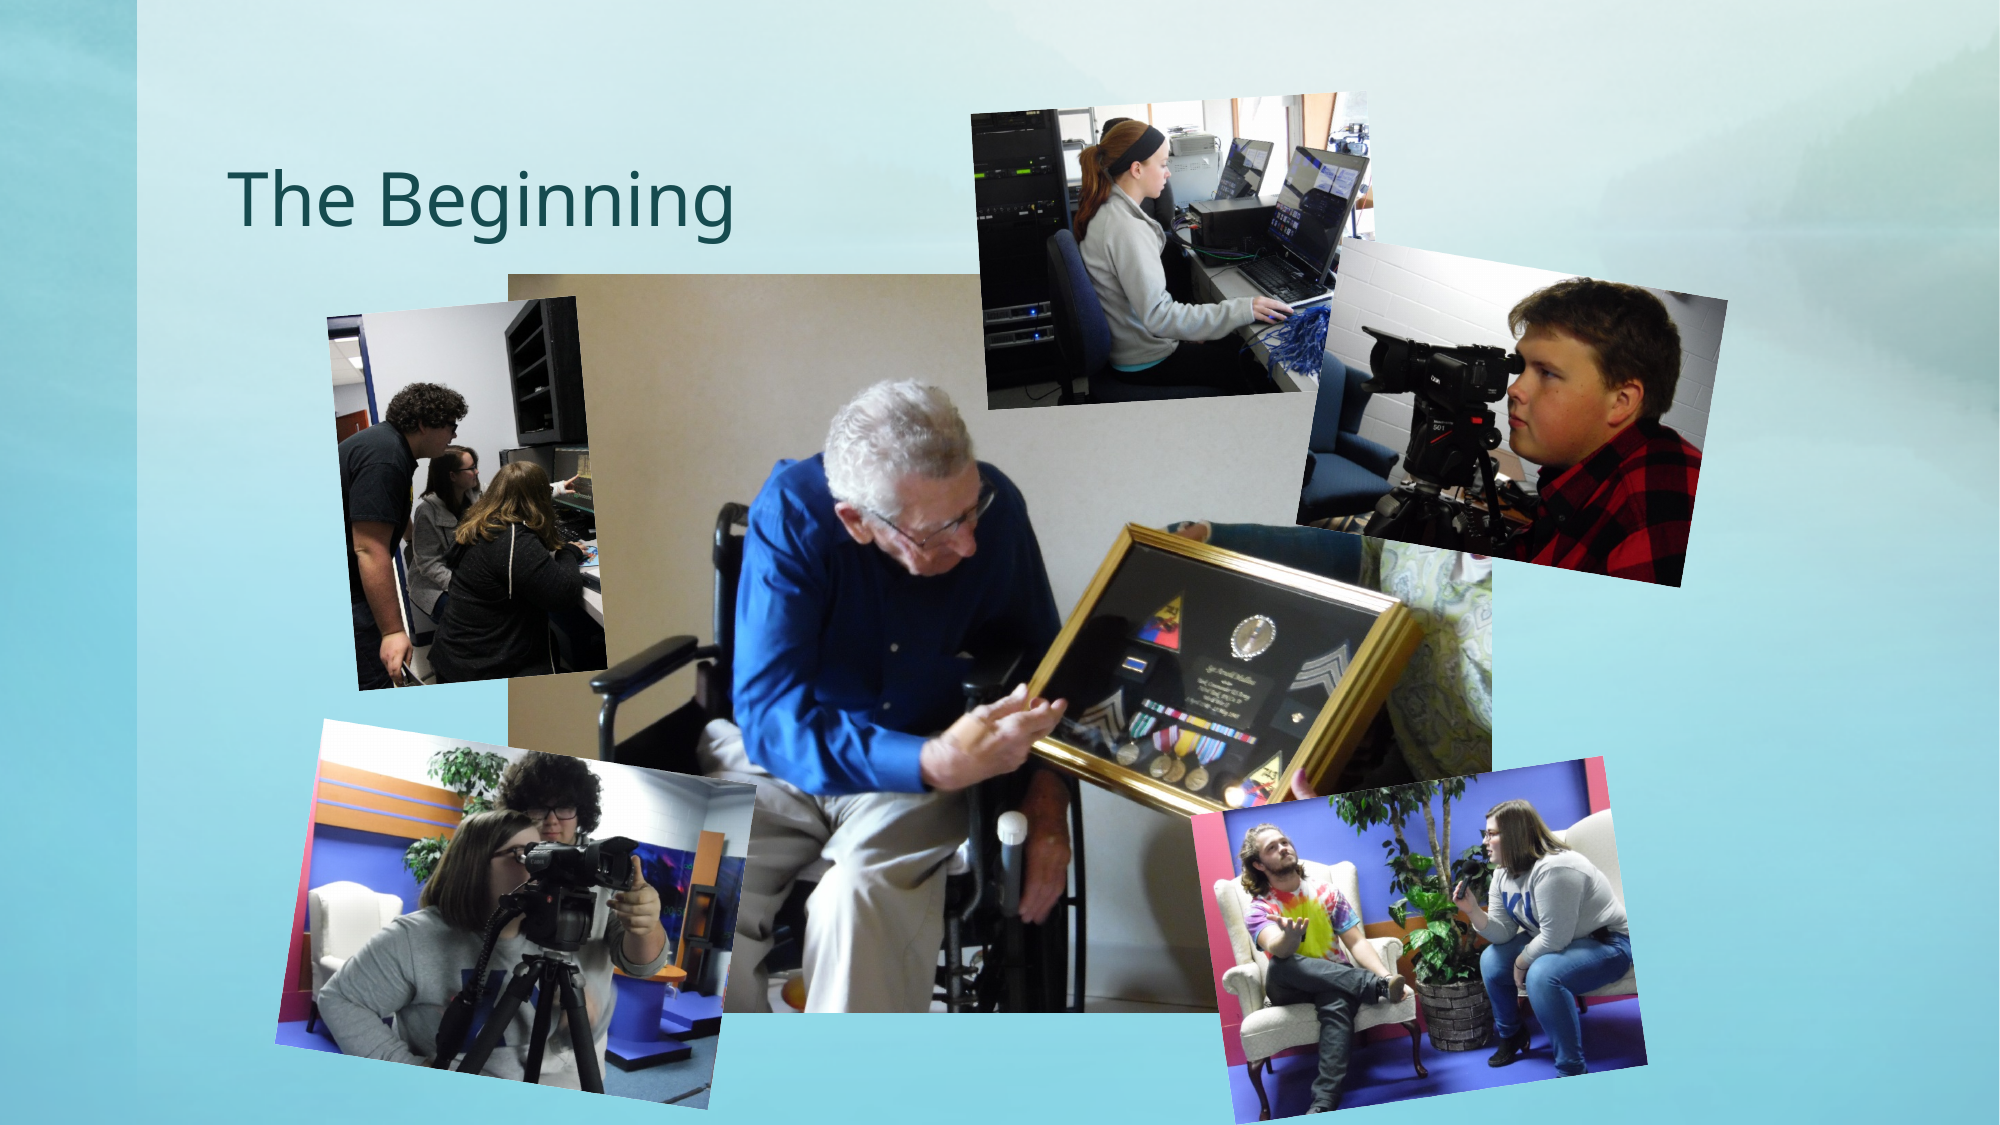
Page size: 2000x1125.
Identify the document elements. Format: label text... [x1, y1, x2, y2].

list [508, 274, 1492, 1013]
picture [0, 0, 2000, 1125]
picture [971, 91, 1728, 587]
title The Beginning [212, 62, 1788, 250]
picture [327, 302, 593, 691]
